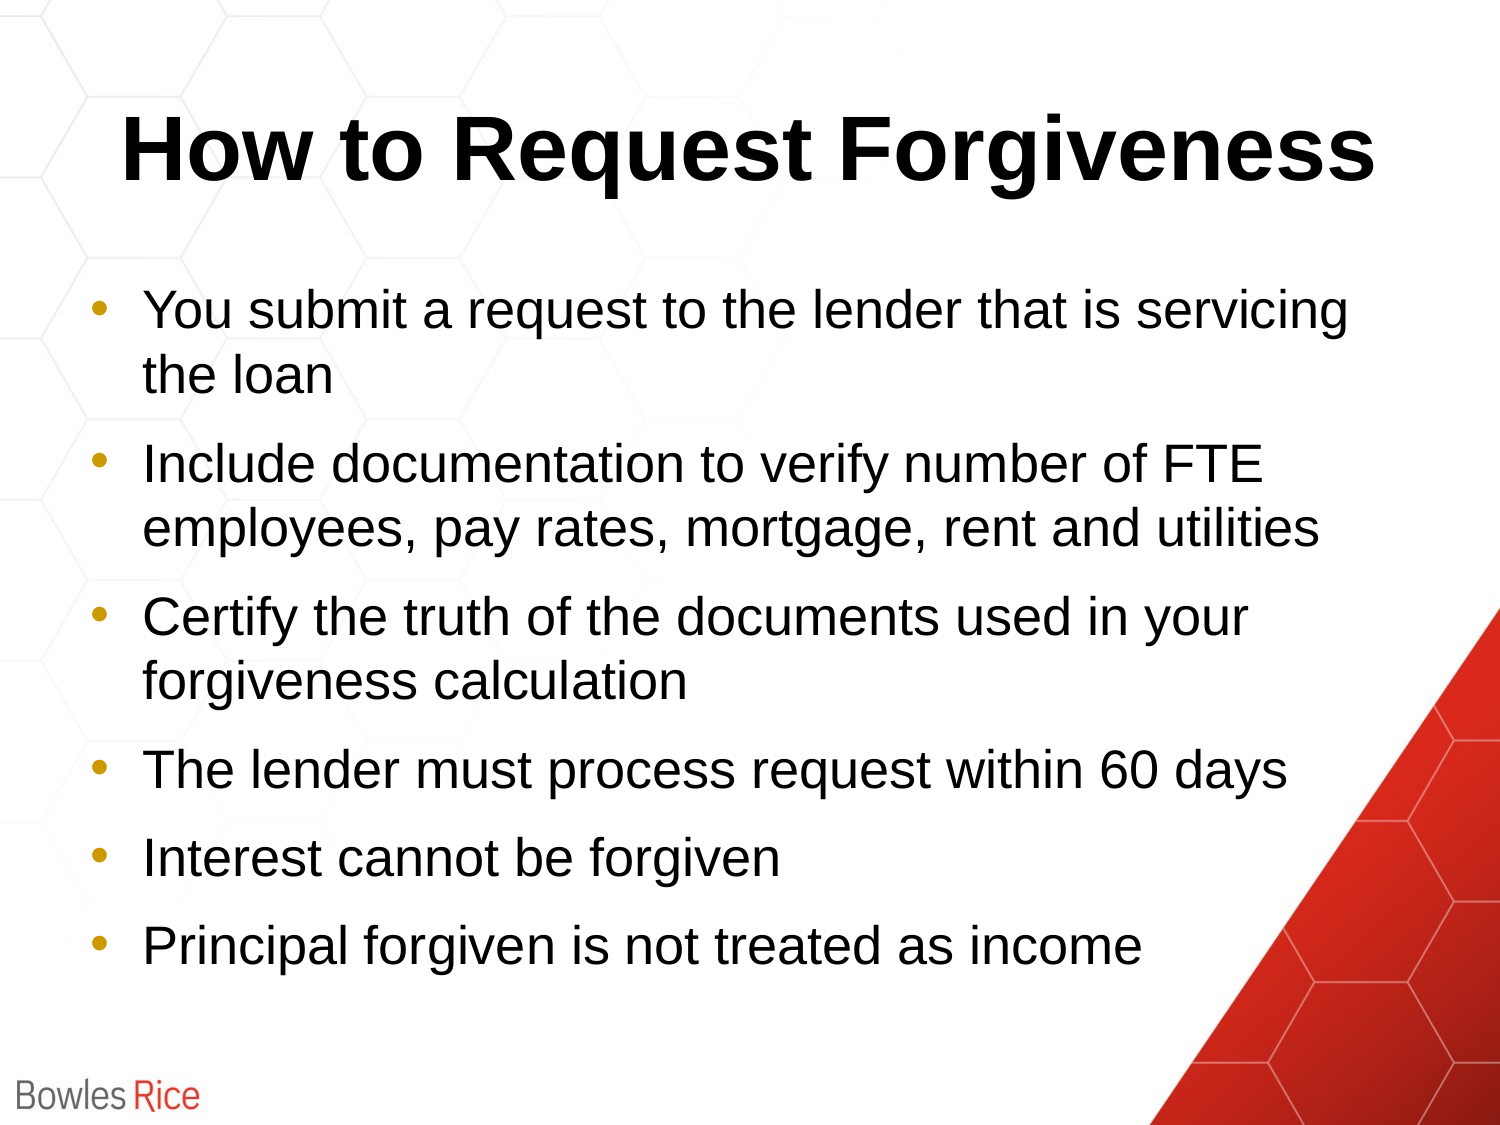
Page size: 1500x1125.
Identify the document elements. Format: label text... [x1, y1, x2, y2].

title How to Request Forgiveness [75, 50, 1425, 238]
list You submit a request to the lender that is servicing the loan Include documentation to verify number of FTE employees, pay rates, mortgage, rent and utilities Certify the truth of the documents used in your forgiveness calculation The lender must process request within 60 days Interest cannot be forgiven Principal forgiven is not treated as income [75, 267, 1452, 988]
picture [0, 0, 1500, 1125]
